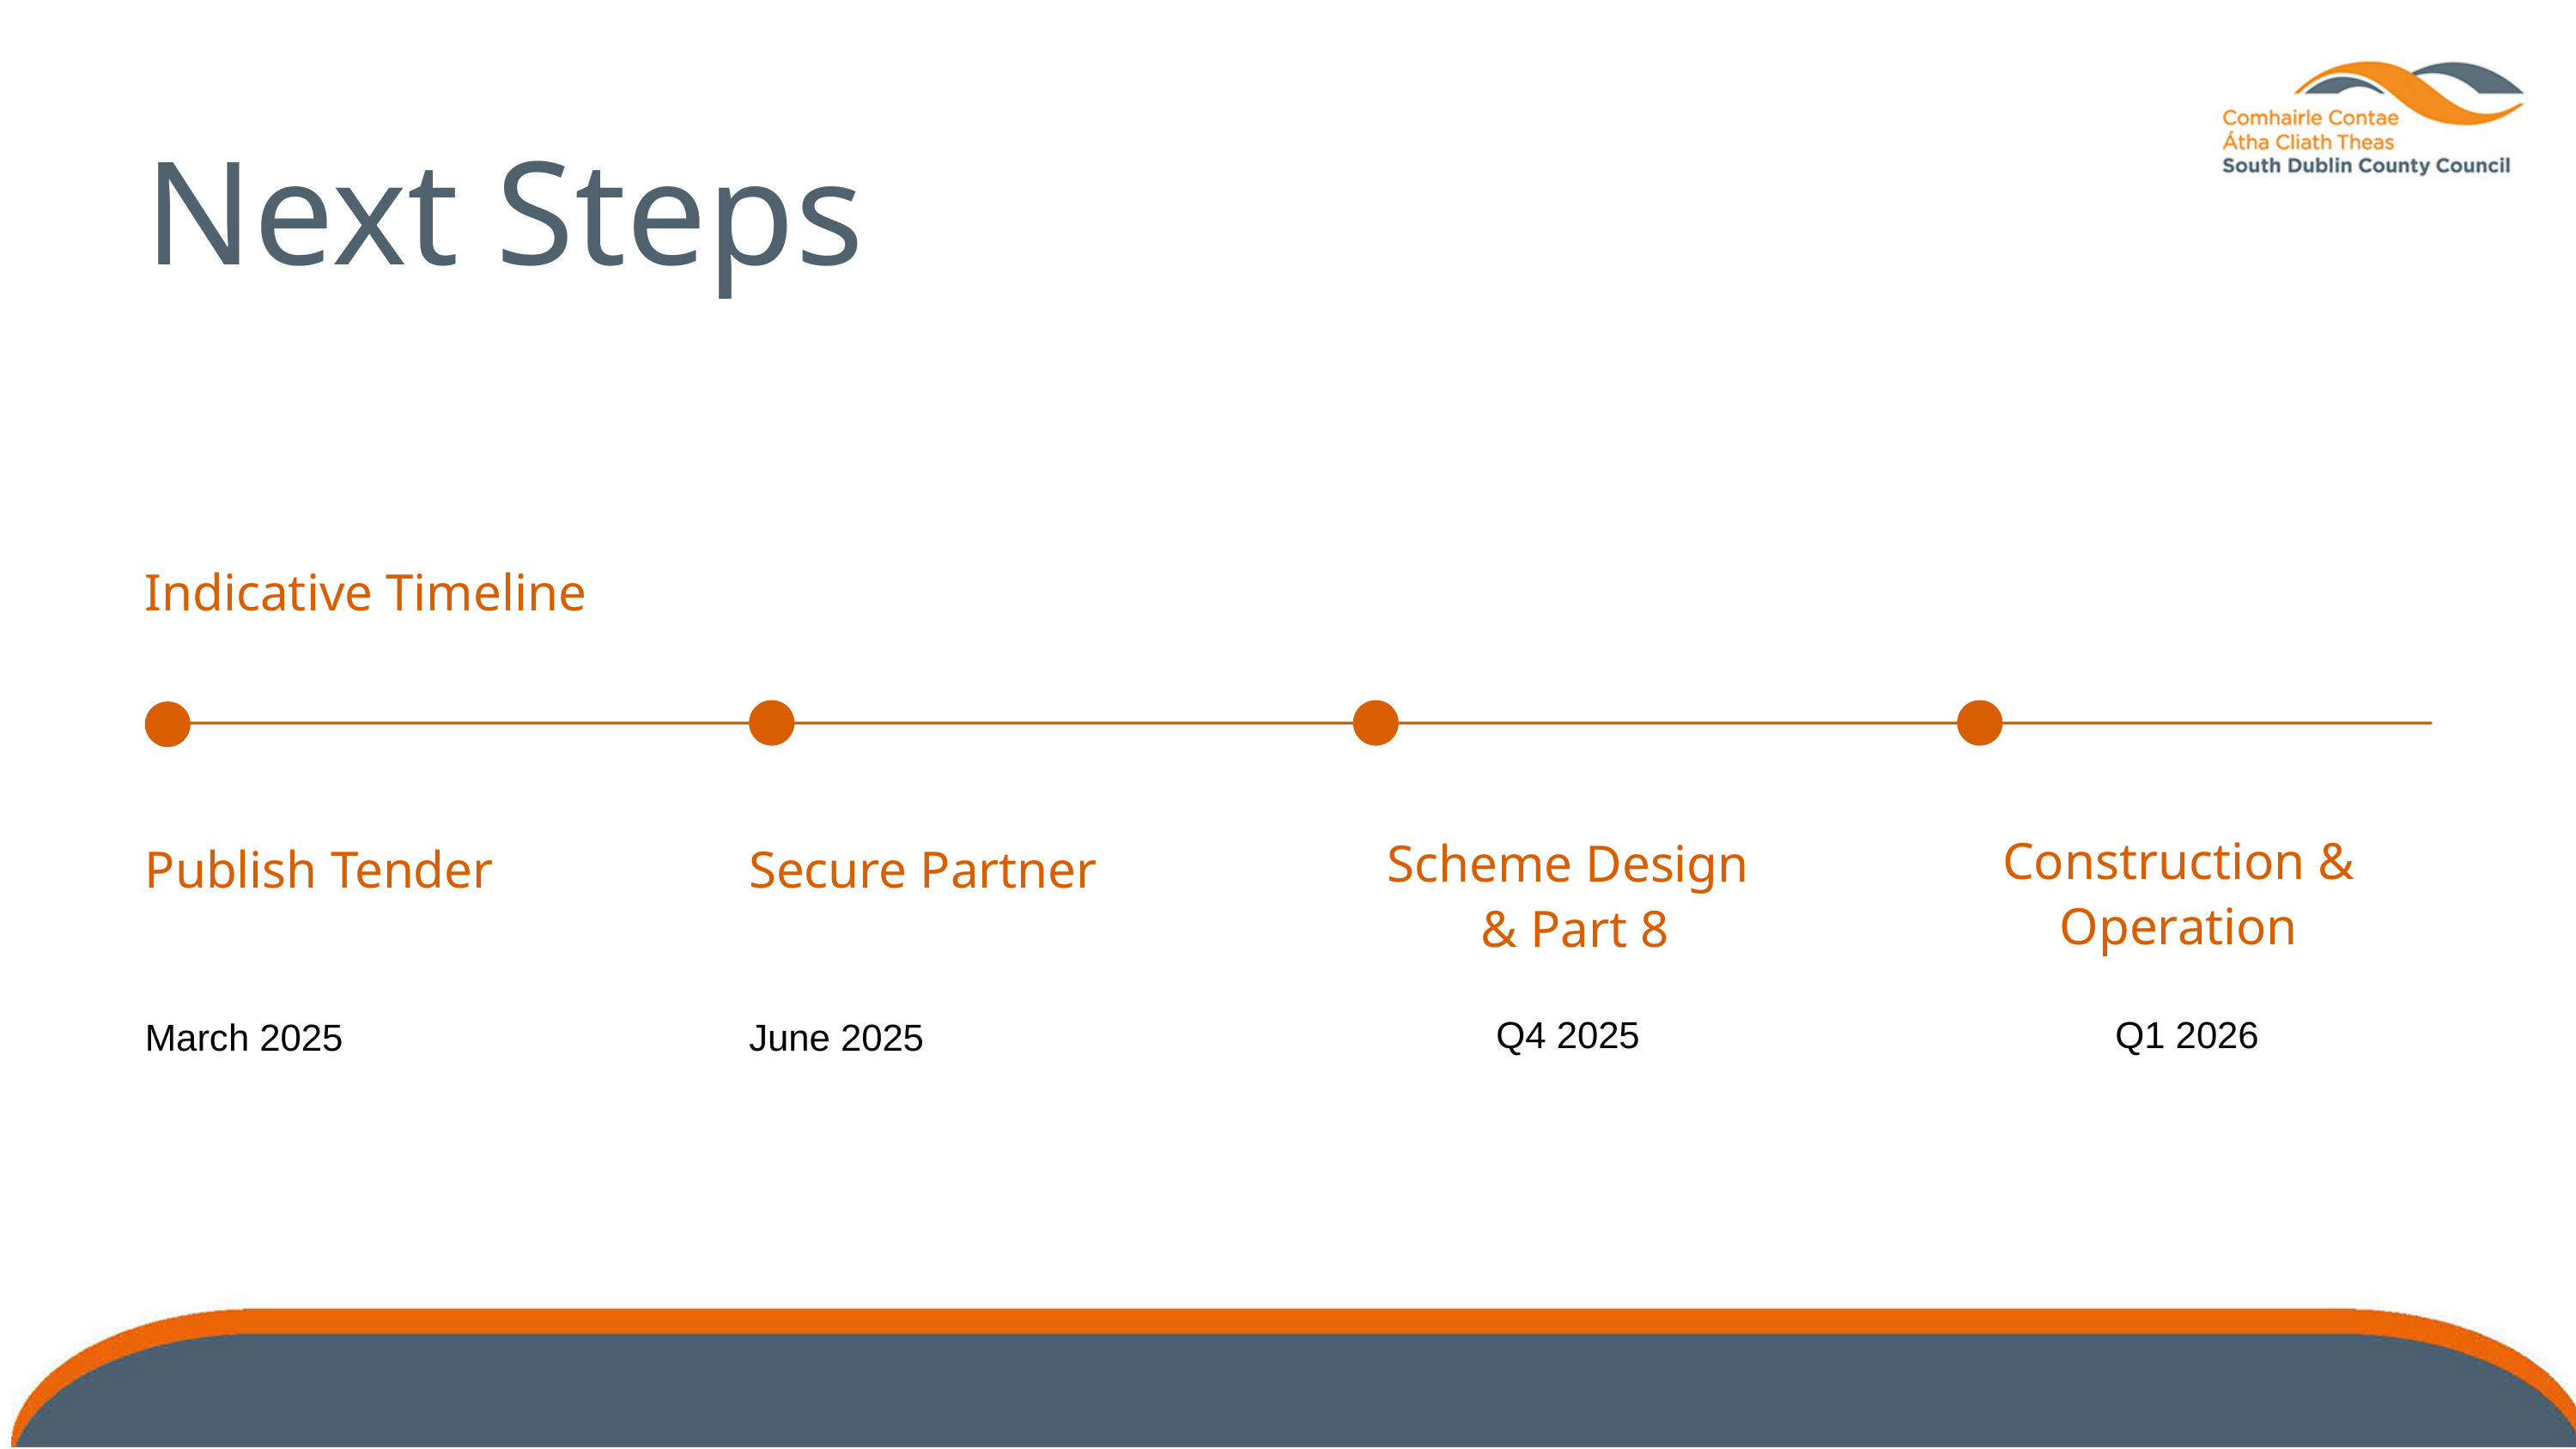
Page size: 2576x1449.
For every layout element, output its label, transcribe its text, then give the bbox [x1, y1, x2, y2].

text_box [1352, 700, 1400, 746]
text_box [1956, 700, 2003, 746]
text_box June 2025 [749, 1006, 1224, 1059]
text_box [144, 700, 191, 748]
text_box Q1 2026 [2115, 1003, 2299, 1057]
text_box March 2025 [144, 1006, 619, 1059]
text_box Next Steps [144, 122, 2432, 294]
text_box Construction & Operation [1979, 824, 2378, 955]
text_box [11, 0, 2576, 1447]
text_box Secure Partner [749, 833, 1224, 899]
text_box Publish Tender [144, 833, 619, 899]
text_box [748, 700, 795, 746]
text_box Indicative Timeline [144, 555, 619, 621]
text_box Q4 2025 [1496, 1003, 1764, 1056]
text_box Scheme Design & Part 8 [1376, 827, 1774, 958]
